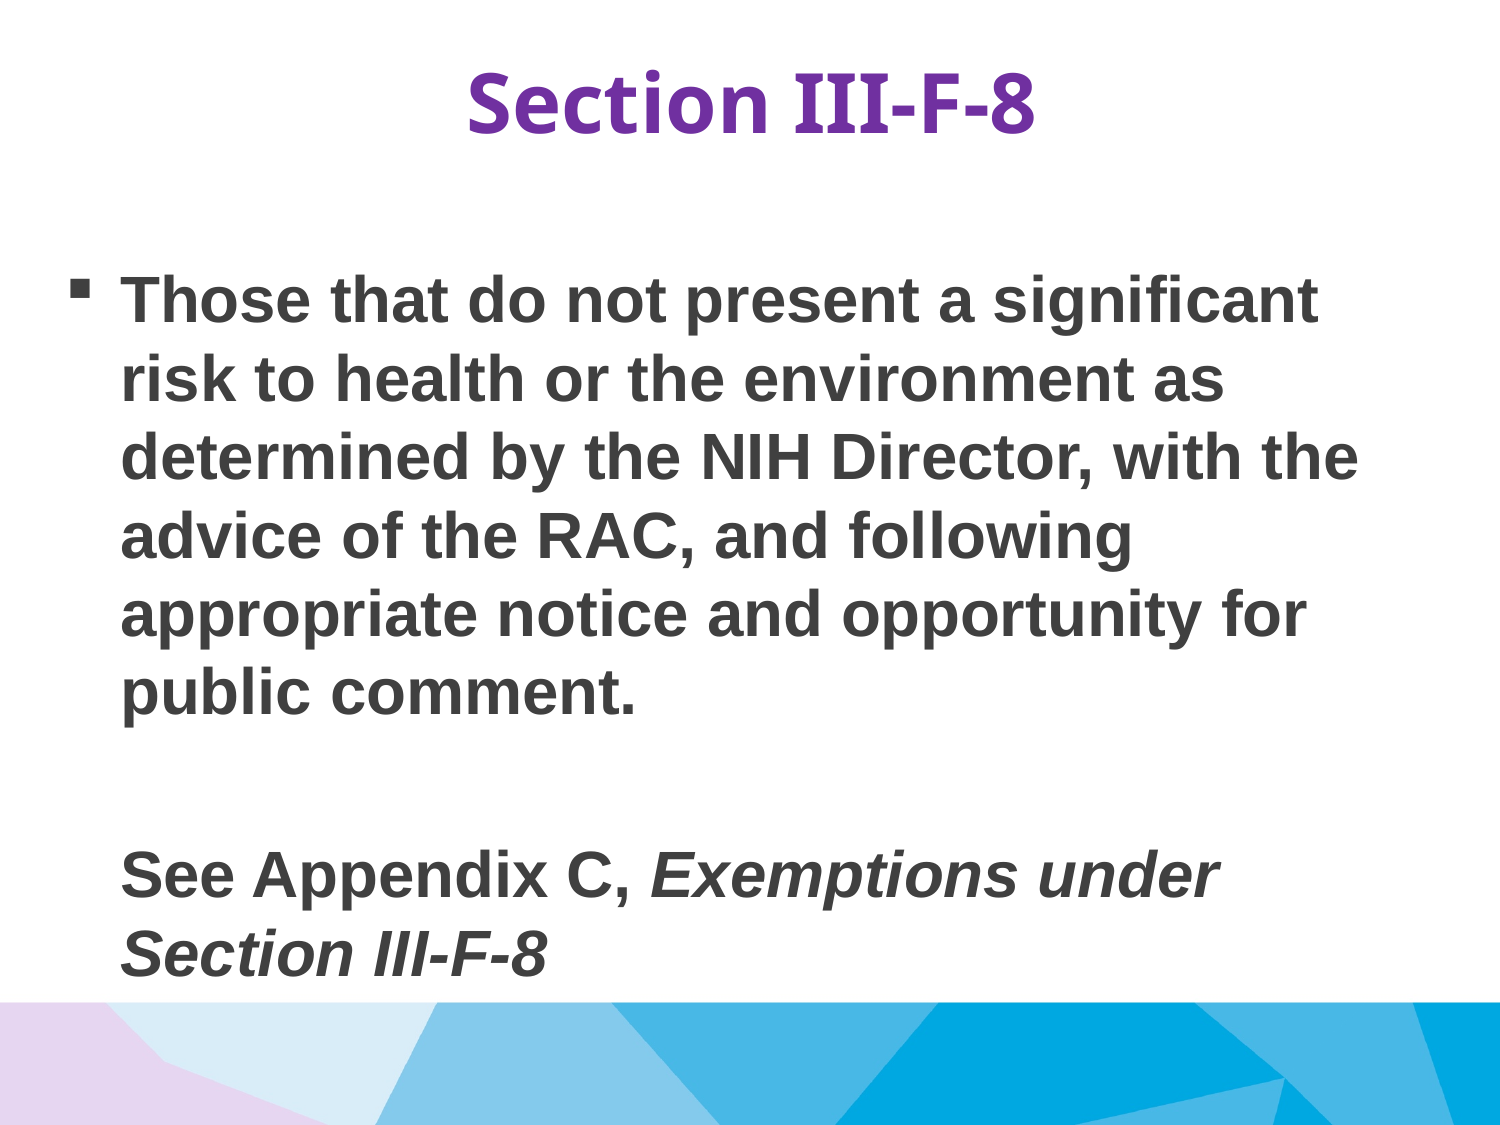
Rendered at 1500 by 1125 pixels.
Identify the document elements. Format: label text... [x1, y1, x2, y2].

picture [1081, 1079, 1284, 1125]
list Those that do not present a significant risk to health or the environment as determined by the NIH Director, with the advice of the RAC, and following appropriate notice and opportunity for public comment. See Appendix C, Exemptions under Section III-F-8 [50, 249, 1441, 1000]
title Section III-F-8 [0, 0, 1500, 200]
picture [0, 200, 1500, 1125]
